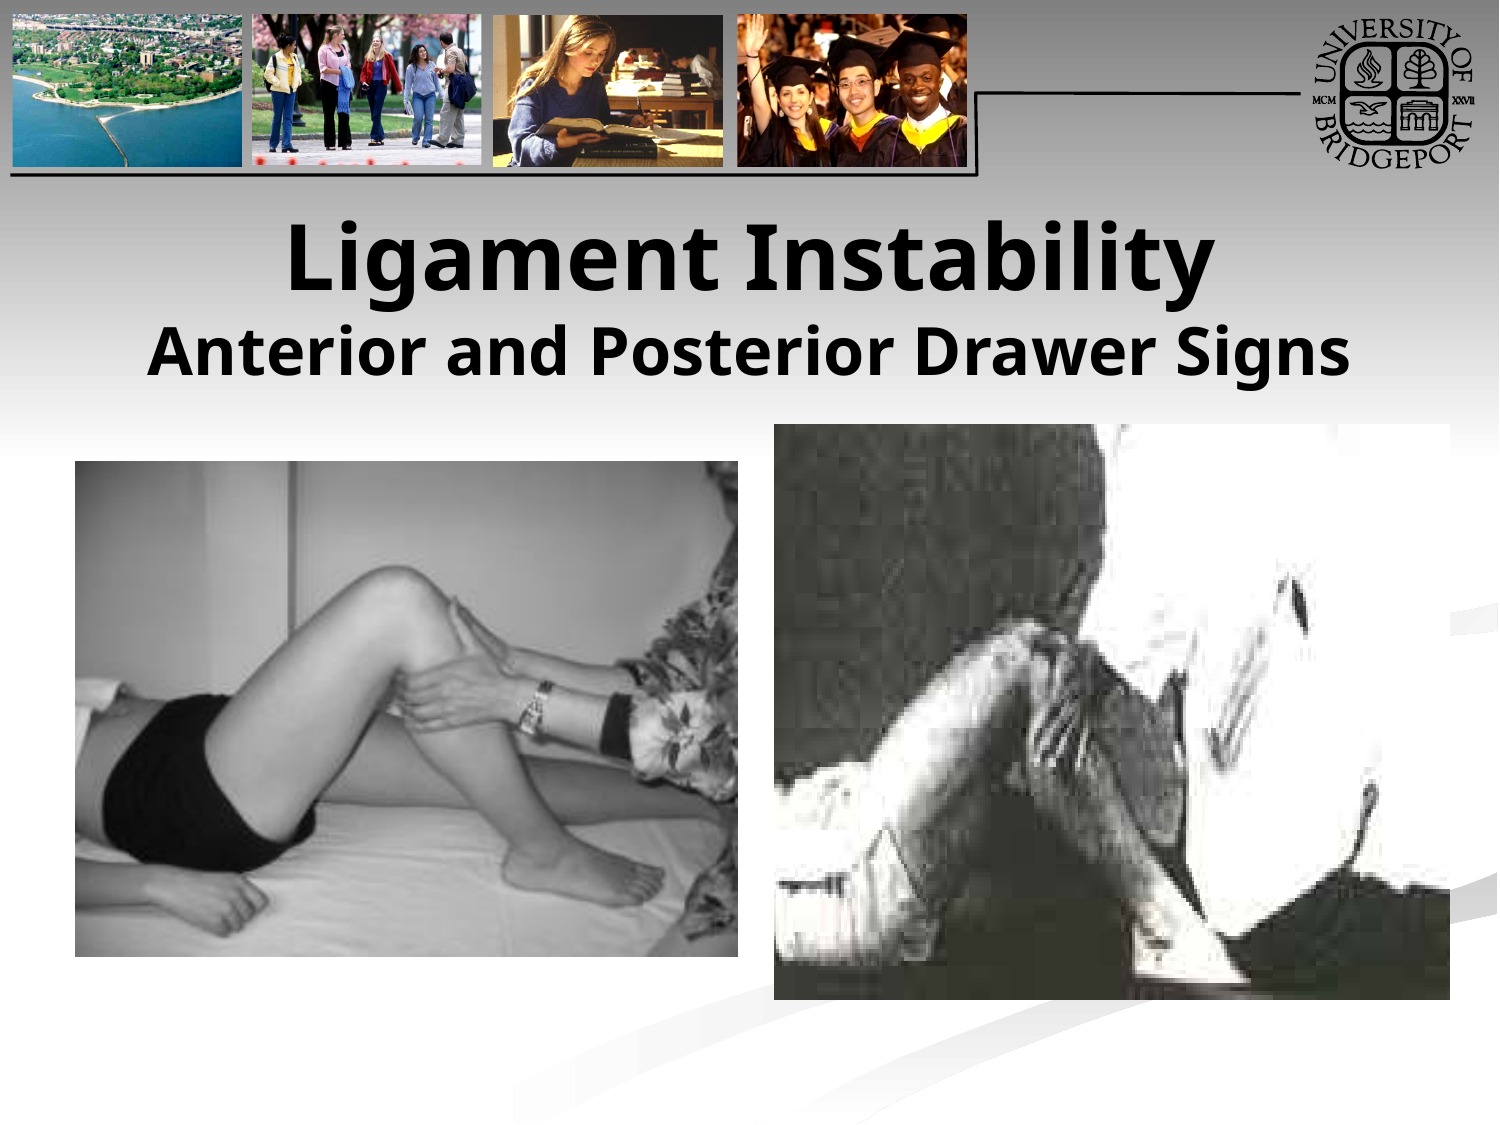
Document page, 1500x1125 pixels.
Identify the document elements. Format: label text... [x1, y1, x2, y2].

picture [774, 424, 1451, 1001]
picture [229, 162, 242, 167]
title Ligament Instability Anterior and Posterior Drawer Signs [74, 199, 1426, 388]
picture [12, 14, 242, 167]
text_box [74, 460, 738, 957]
picture [737, 14, 967, 167]
picture [252, 14, 482, 165]
